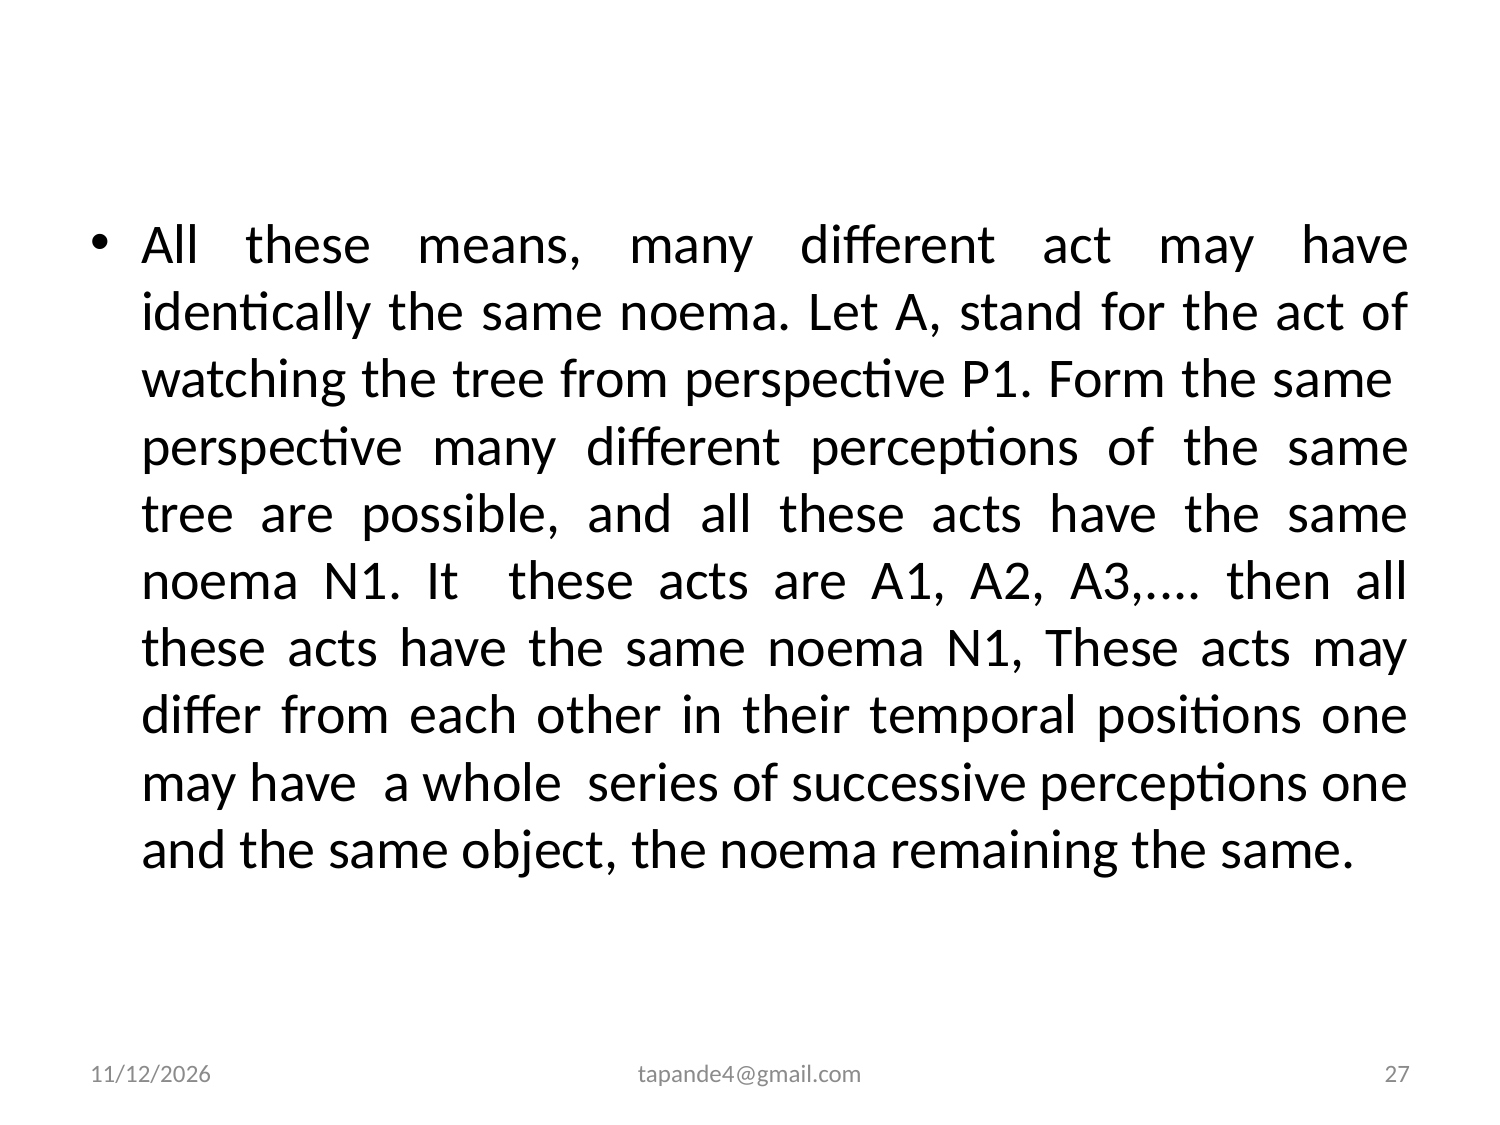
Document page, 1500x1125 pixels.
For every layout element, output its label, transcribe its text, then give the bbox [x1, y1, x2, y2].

slide_number 27 [1074, 1042, 1425, 1103]
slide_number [75, 1042, 425, 1103]
list All these means, many different act may have identically the same noema. Let A, stand for the act of watching the tree from perspective P1. Form the same perspective many different perceptions of the same tree are possible, and all these acts have the same noema N1. It these acts are A1, A2, A3,.... then all these acts have the same noema N1, These acts may differ from each other in their temporal positions one may have a whole series of successive perceptions one and the same object, the noema remaining the same. [75, 200, 1425, 943]
footer tapande4@gmail.com [512, 1042, 988, 1103]
